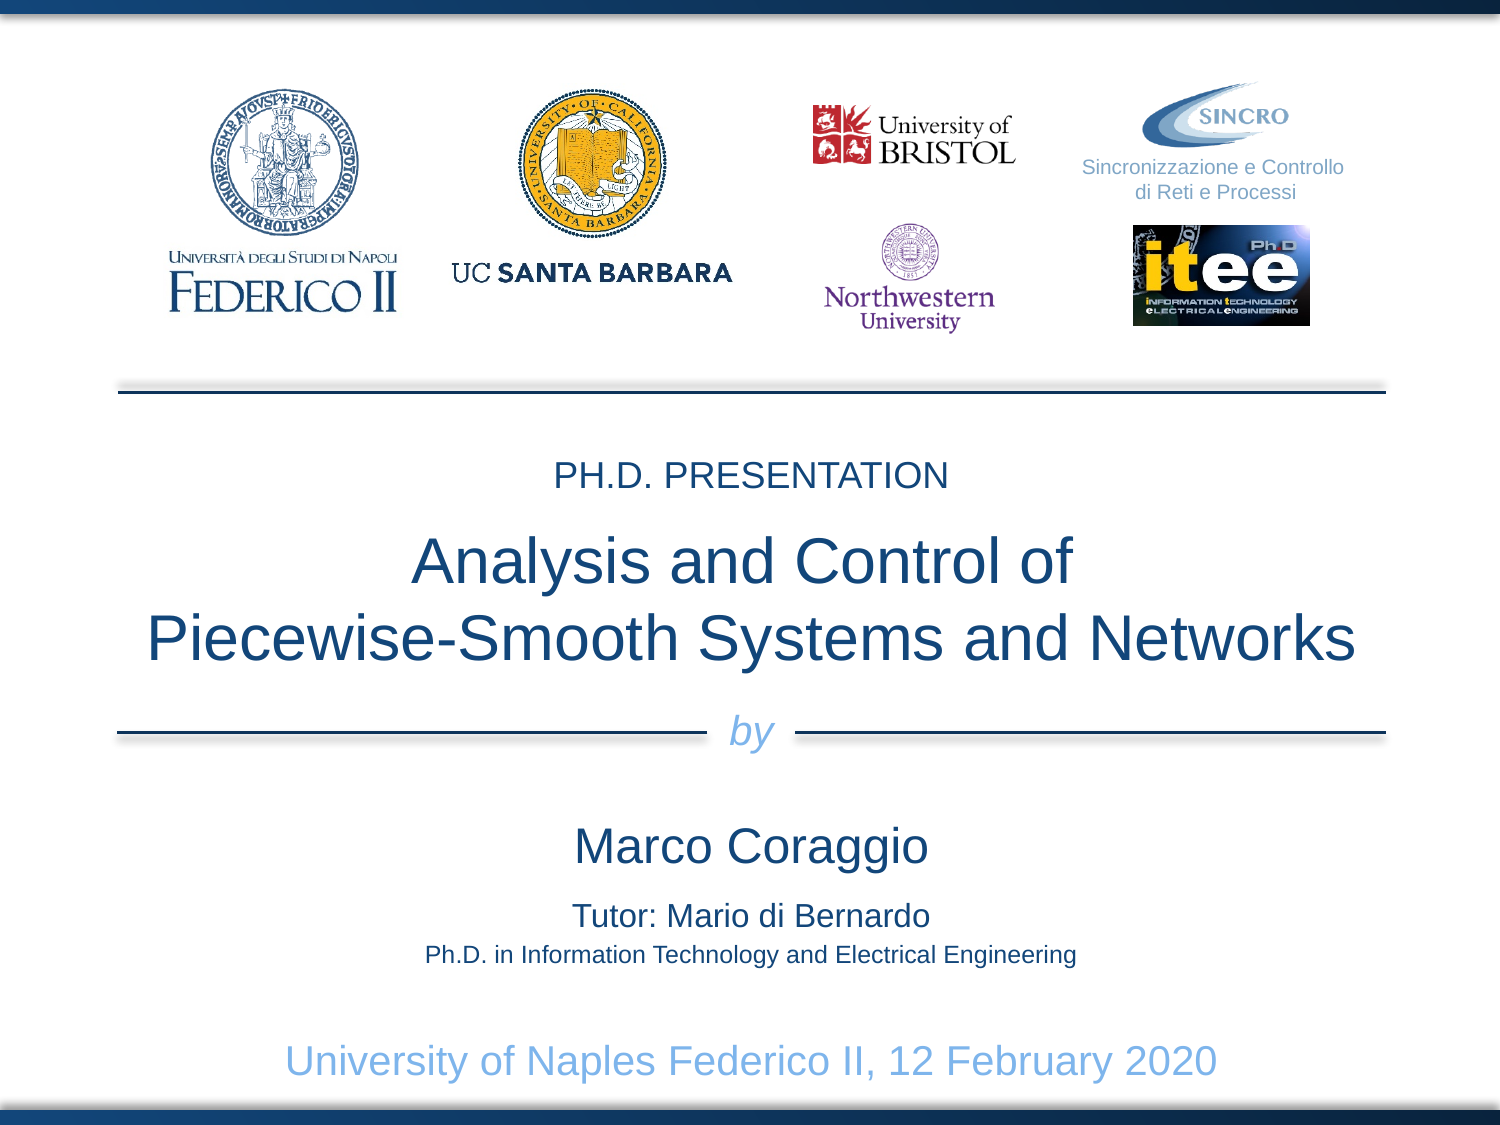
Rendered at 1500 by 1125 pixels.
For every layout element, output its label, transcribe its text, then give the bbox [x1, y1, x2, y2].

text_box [813, 105, 1016, 365]
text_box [448, 83, 736, 289]
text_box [163, 88, 406, 321]
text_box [1040, 81, 1392, 212]
picture [1133, 224, 1310, 326]
list University of Naples Federico II, 12 February 2020 [117, 1020, 1386, 1090]
title Ph.D. presentation Analysis and Control of Piecewise-Smooth Systems and Networks [117, 392, 1386, 732]
list Marco Coraggio Tutor: Mario di Bernardo Ph.D. in Information Technology and Electrical Engineering [117, 771, 1386, 1002]
